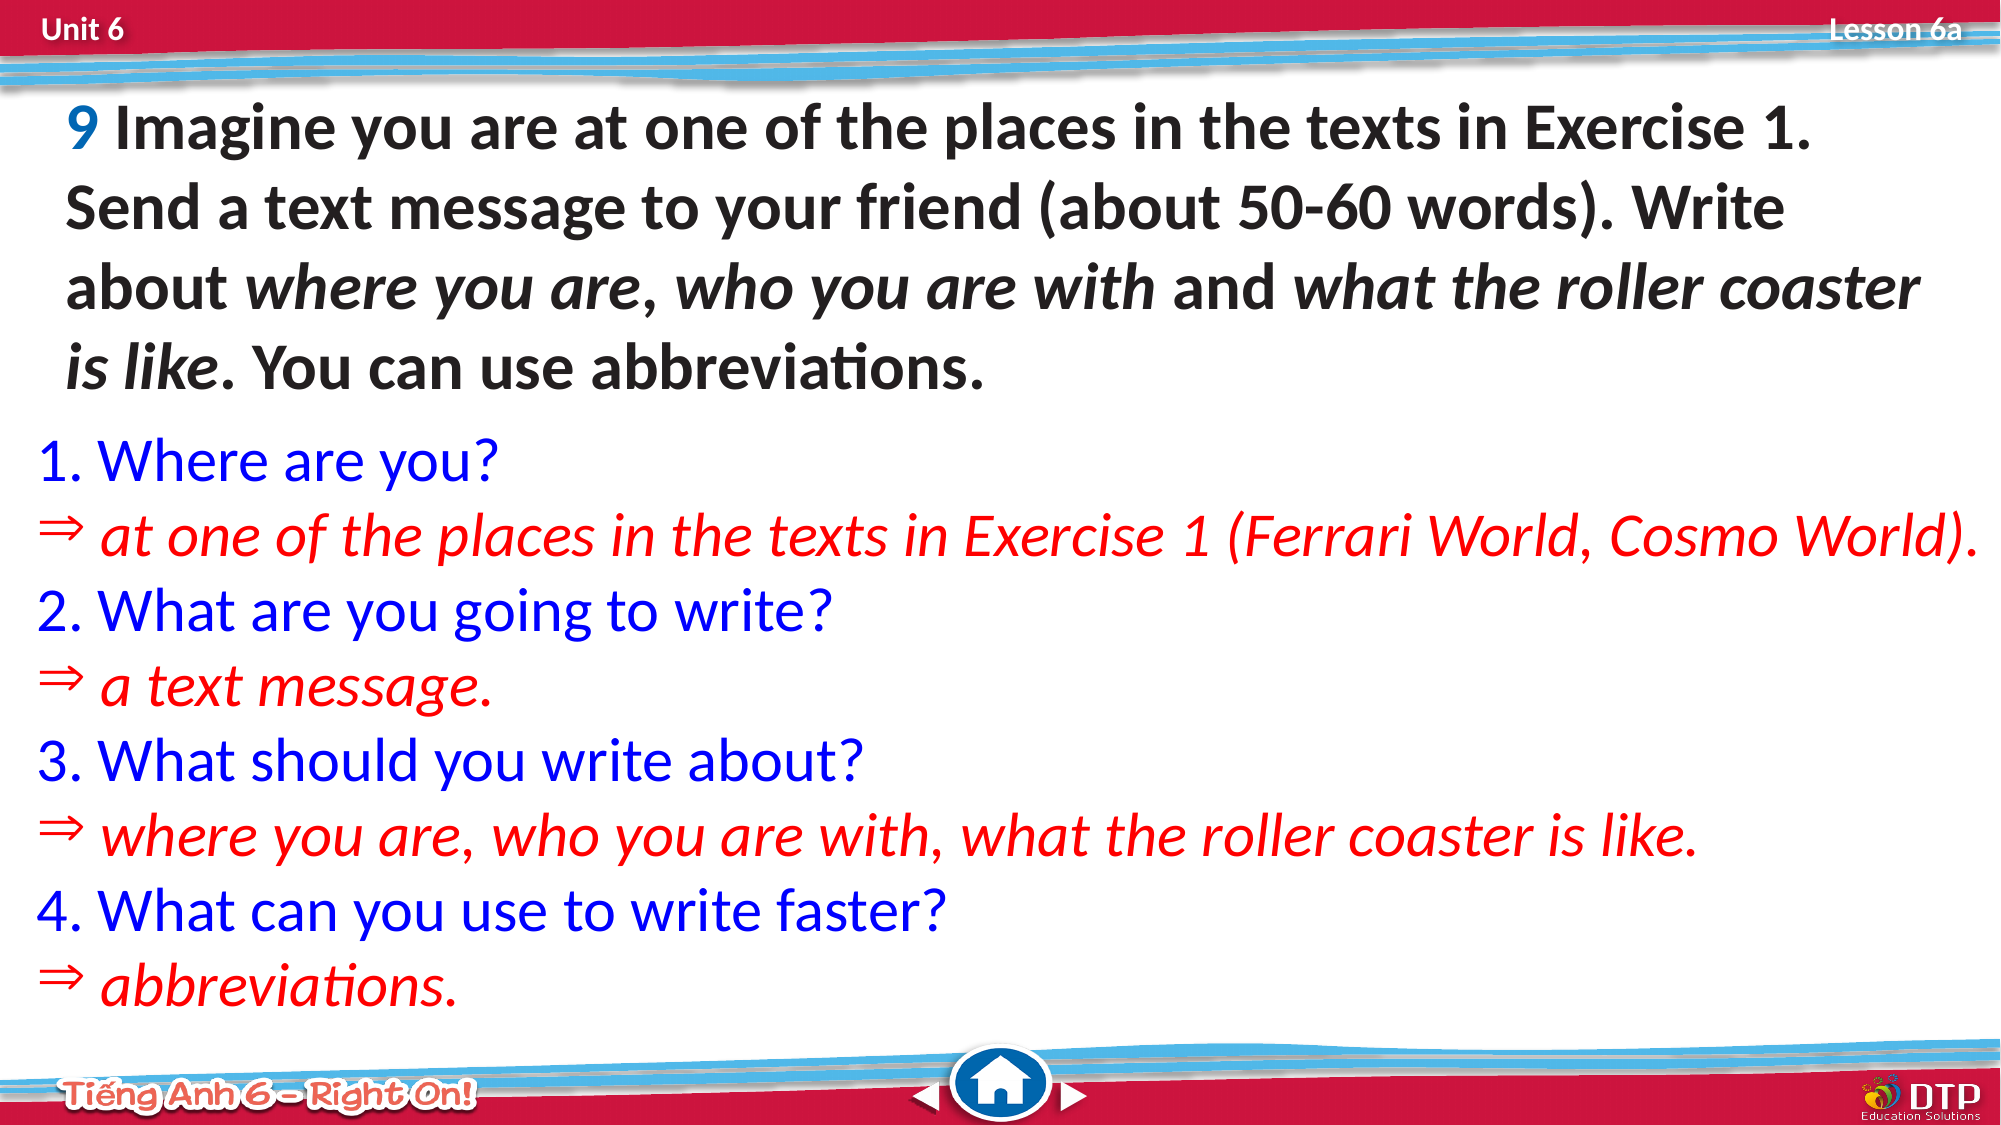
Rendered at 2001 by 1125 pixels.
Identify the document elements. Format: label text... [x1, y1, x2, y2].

picture [0, 0, 2000, 1125]
text_box 9 Imagine you are at one of the places in the texts in Exercise 1. Send a text message to your friend (about 50-60 words). Write about where you are, who you are with and what the roller coaster is like. You can use abbreviations. [50, 75, 1966, 411]
text_box 1. Where are you? at one of the places in the texts in Exercise 1 (Ferrari World, Cosmo World). 2. What are you going to write? a text message. 3. What should you write about? where you are, who you are with, what the roller coaster is like. 4. What can you use to write faster? abbreviations. [21, 411, 2000, 1026]
